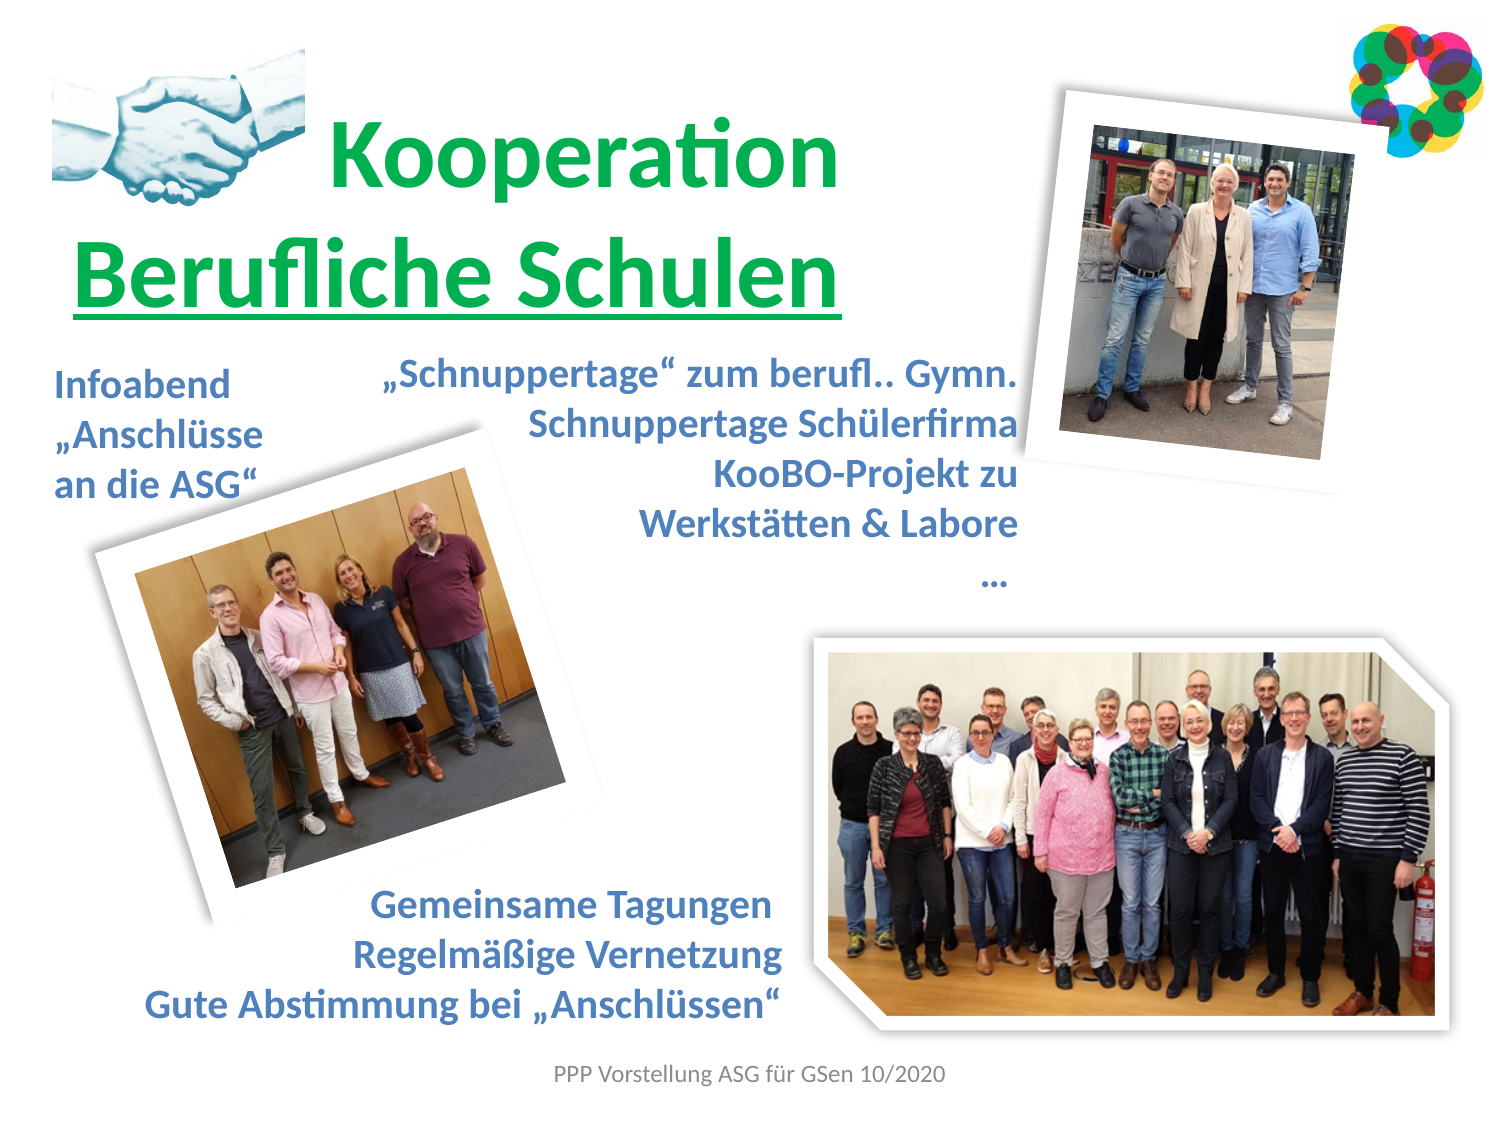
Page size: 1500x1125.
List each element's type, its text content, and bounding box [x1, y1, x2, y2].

picture [820, 644, 1443, 1024]
picture [135, 506, 565, 869]
text_box Gemeinsame Tagungen Regelmäßige Vernetzung Gute Abstimmung bei „Anschlüssen“ [64, 869, 798, 1035]
footer PPP Vorstellung ASG für GSen 10/2020 [512, 1042, 988, 1103]
picture [1060, 17, 1486, 460]
text_box „Schnuppertage“ zum berufl.. Gymn. Schnuppertage Schülerfirma KooBO-Projekt zu Werkstätten & Labore … [348, 338, 1034, 604]
text_box Kooperation Berufliche Schulen [39, 80, 857, 336]
text_box Infoabend „Anschlüsse an die ASG“ [39, 349, 330, 515]
picture [51, 42, 305, 232]
